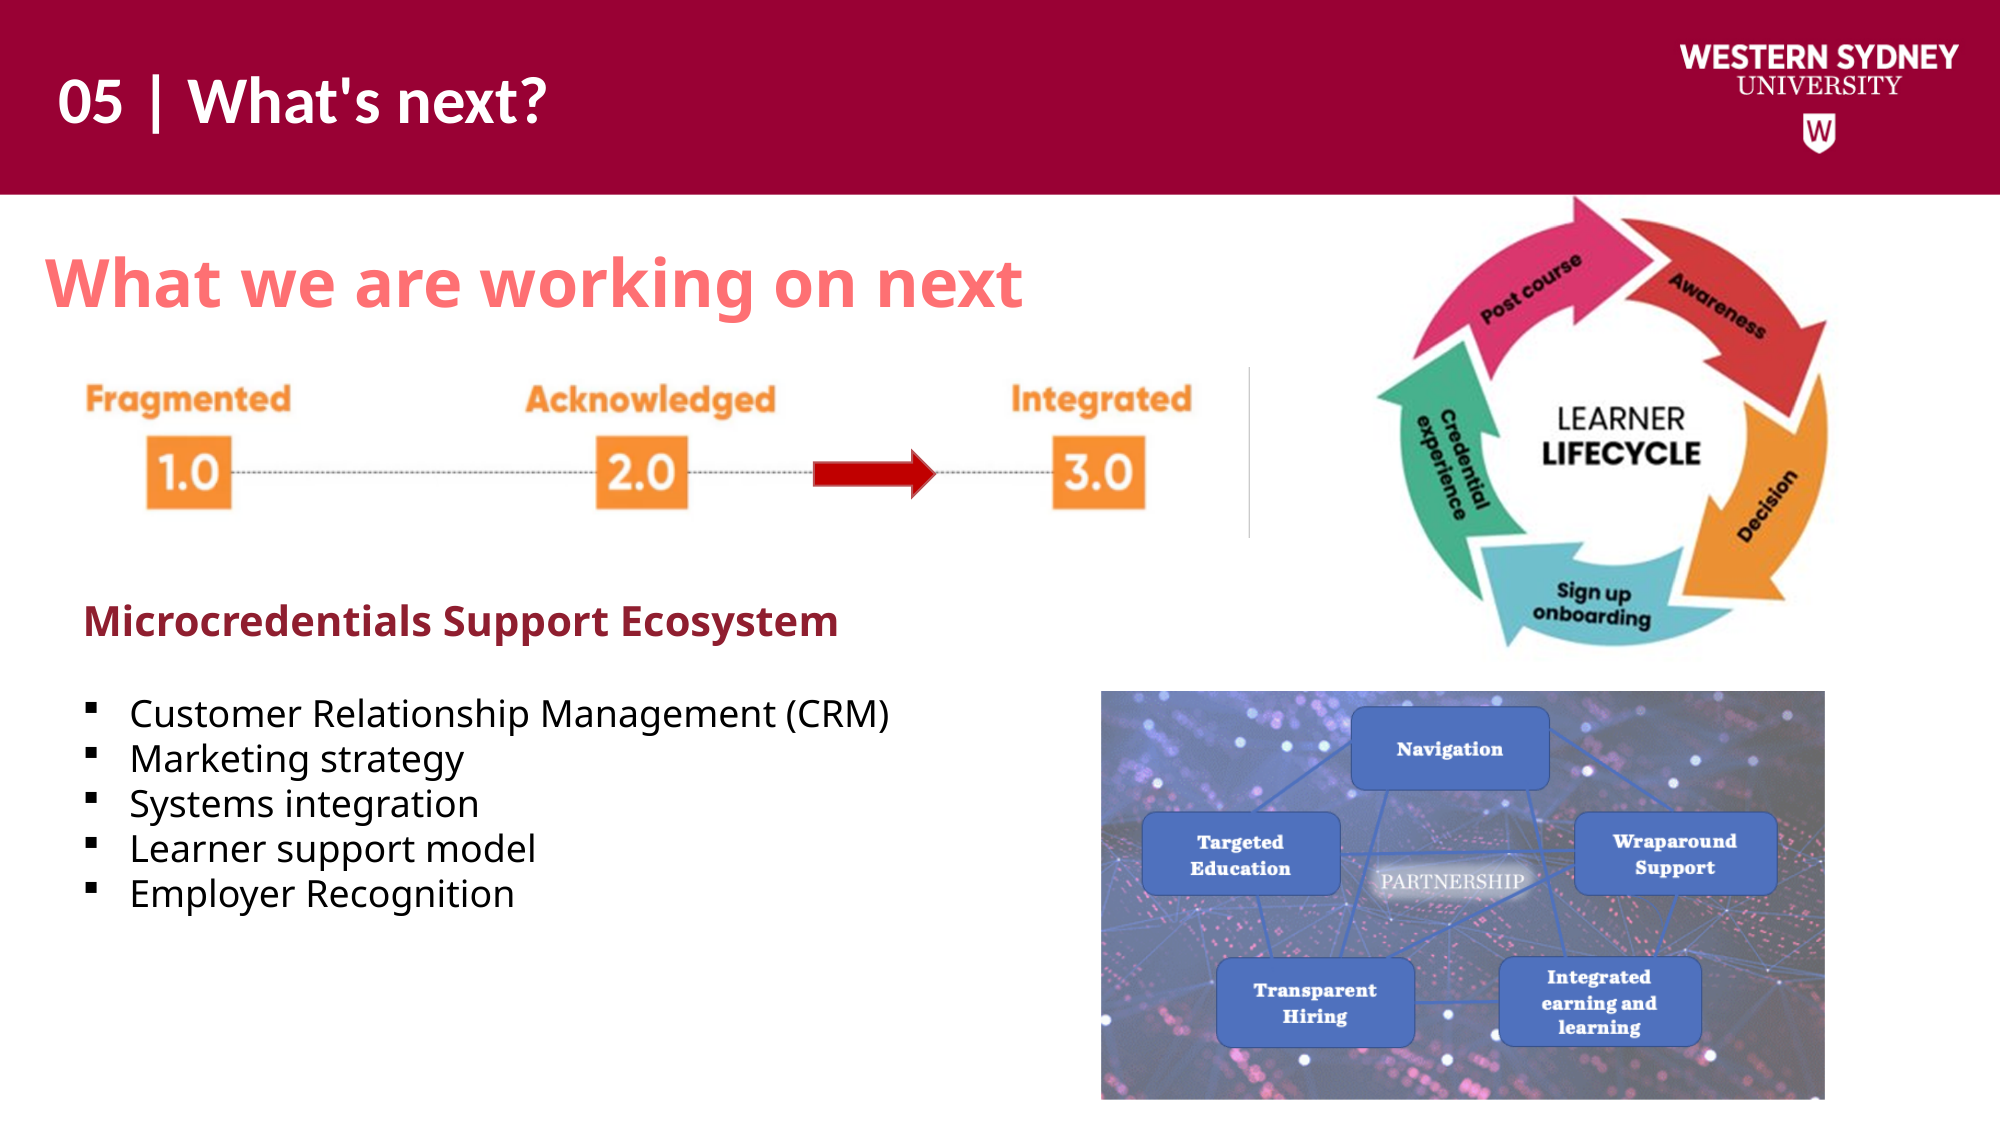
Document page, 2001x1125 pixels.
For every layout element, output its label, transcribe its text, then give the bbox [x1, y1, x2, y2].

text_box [43, 367, 1251, 538]
text_box 05 | What's next? [0, 0, 2000, 196]
text_box Microcredentials Support Ecosystem Customer Relationship Management (CRM) Marketing strategy​ Systems integration​ Learner support model​ Employer Recognition [67, 587, 1072, 968]
text_box What we are working on next​ [30, 233, 1238, 329]
picture [1099, 26, 1995, 1103]
